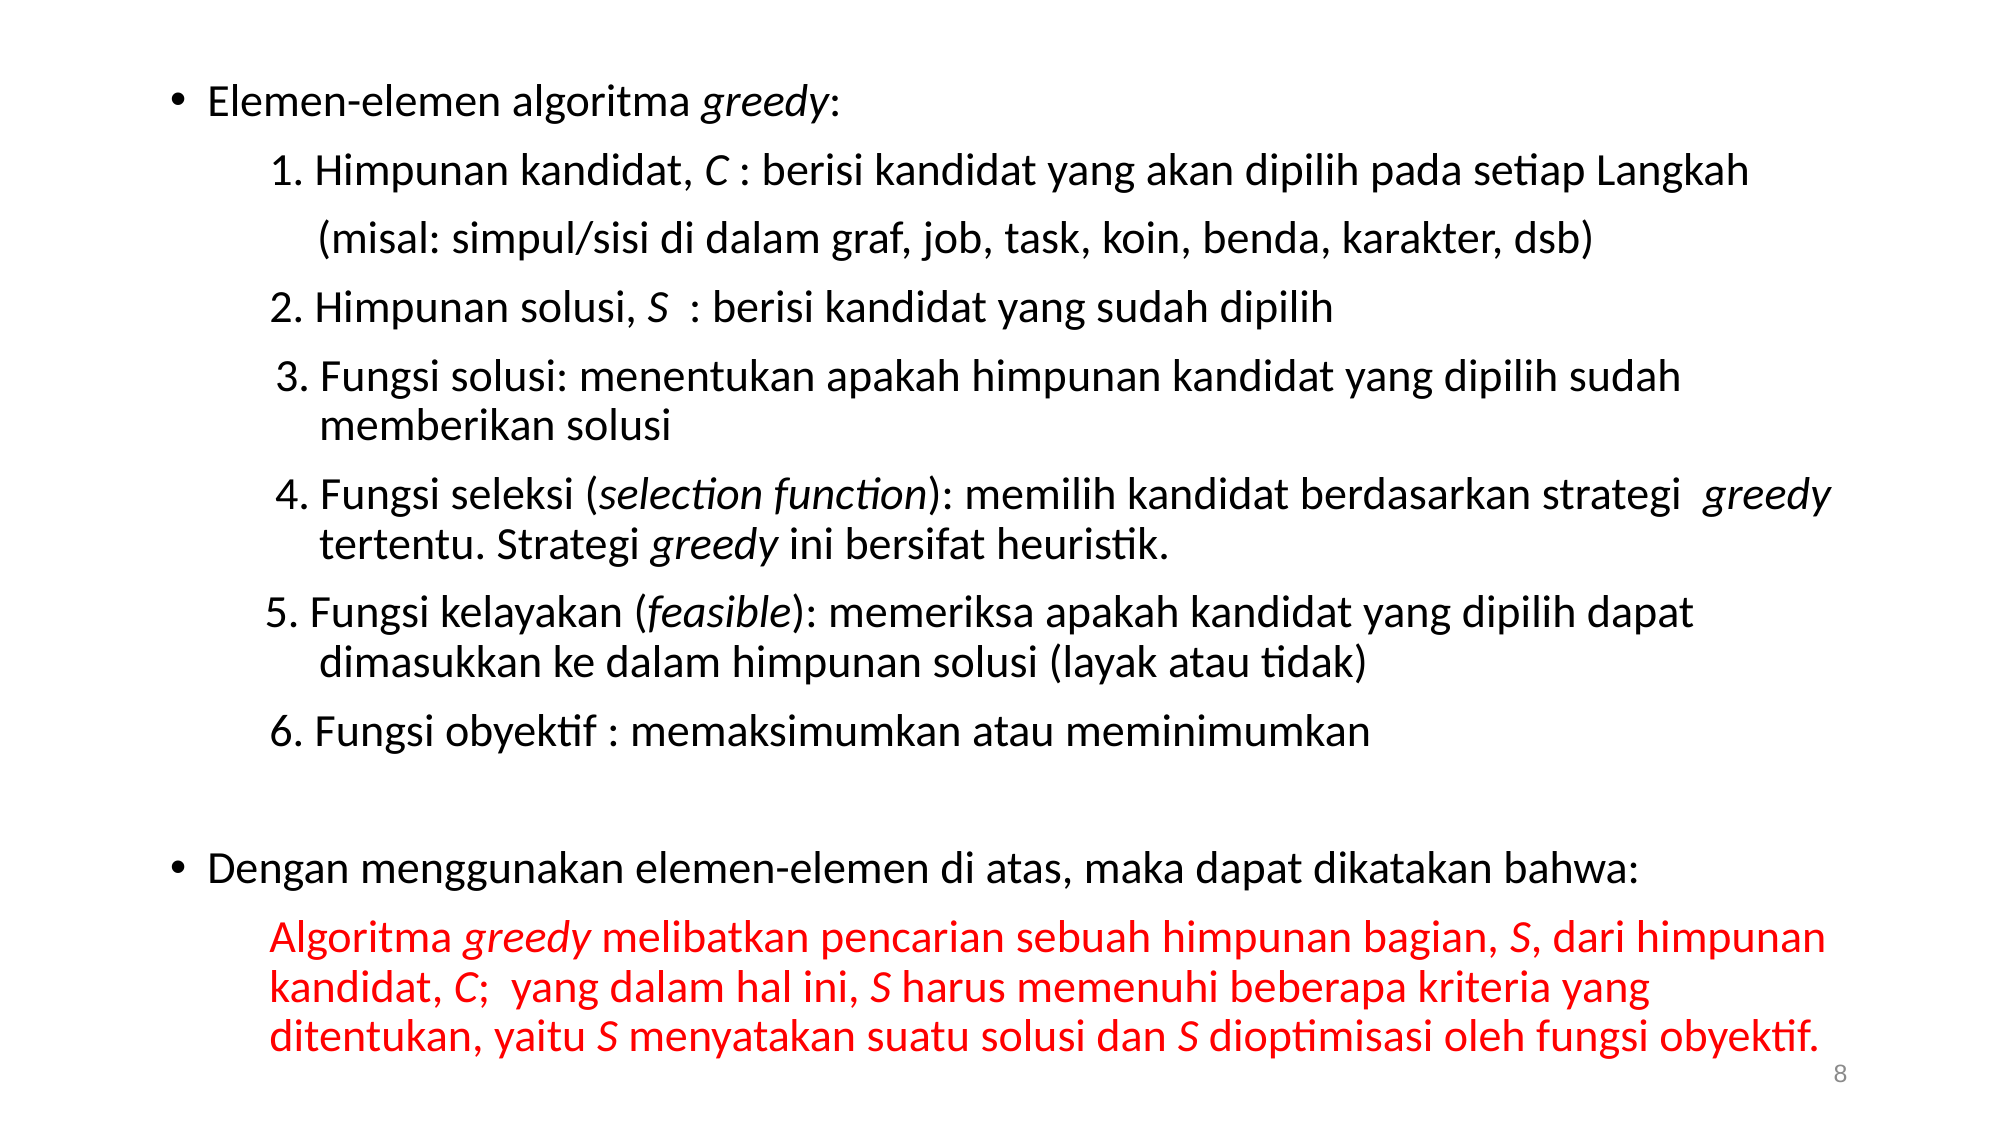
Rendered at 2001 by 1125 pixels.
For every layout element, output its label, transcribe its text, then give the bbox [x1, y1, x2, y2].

list Elemen-elemen algoritma greedy: 1. Himpunan kandidat, C : berisi kandidat yang akan dipilih pada setiap Langkah (misal: simpul/sisi di dalam graf, job, task, koin, benda, karakter, dsb) 2. Himpunan solusi, S : berisi kandidat yang sudah dipilih 3. Fungsi solusi: menentukan apakah himpunan kandidat yang dipilih sudah memberikan solusi 4. Fungsi seleksi (selection function): memilih kandidat berdasarkan strategi greedy tertentu. Strategi greedy ini bersifat heuristik. 5. Fungsi kelayakan (feasible): memeriksa apakah kandidat yang dipilih dapat dimasukkan ke dalam himpunan solusi (layak atau tidak) 6. Fungsi obyektif : memaksimumkan atau meminimumkan Dengan menggunakan elemen-elemen di atas, maka dapat dikatakan bahwa: Algoritma greedy melibatkan pencarian sebuah himpunan bagian, S, dari himpunan kandidat, C; yang dalam hal ini, S harus memenuhi beberapa kriteria yang ditentukan, yaitu S menyatakan suatu solusi dan S dioptimisasi oleh fungsi obyektif. [155, 69, 1884, 1088]
slide_number 8 [1412, 1042, 1863, 1103]
